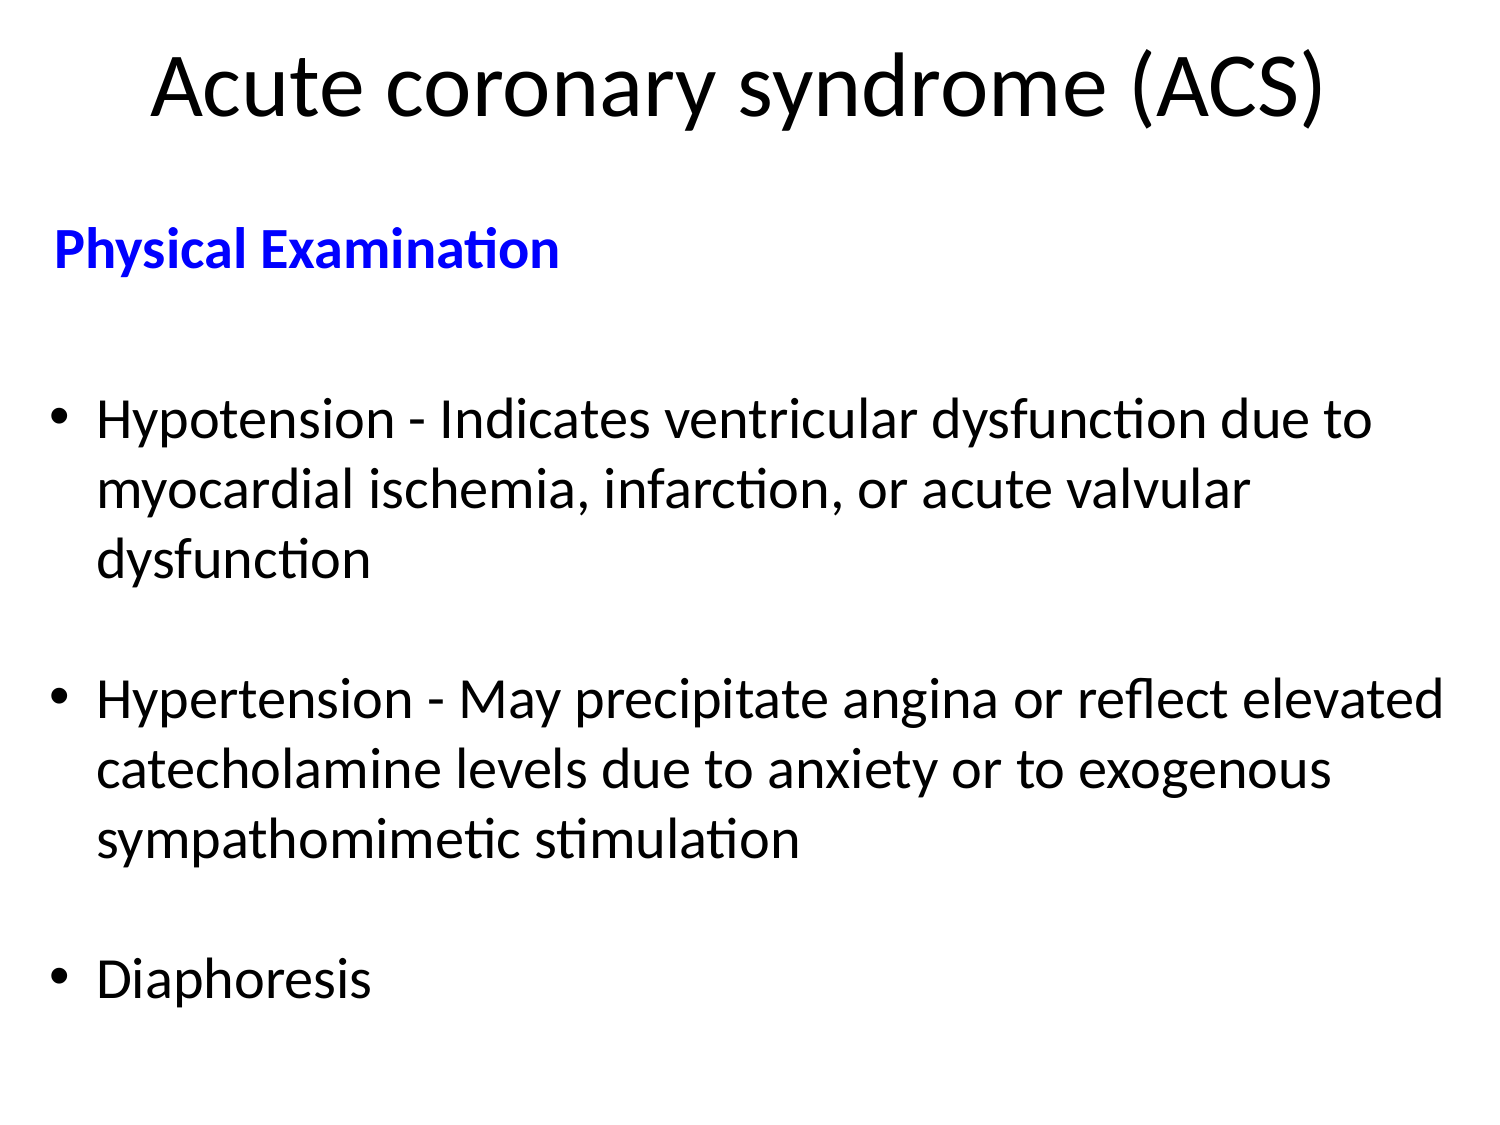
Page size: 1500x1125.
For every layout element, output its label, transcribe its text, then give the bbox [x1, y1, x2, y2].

text_box Physical Examination [39, 203, 577, 288]
text_box Hypotension - Indicates ventricular dysfunction due to myocardial ischemia, infarction, or acute valvular dysfunction Hypertension - May precipitate angina or reflect elevated catecholamine levels due to anxiety or to exogenous sympathomimetic stimulation Diaphoresis [34, 373, 1500, 1088]
text_box Acute coronary syndrome (ACS) [74, 0, 1425, 173]
